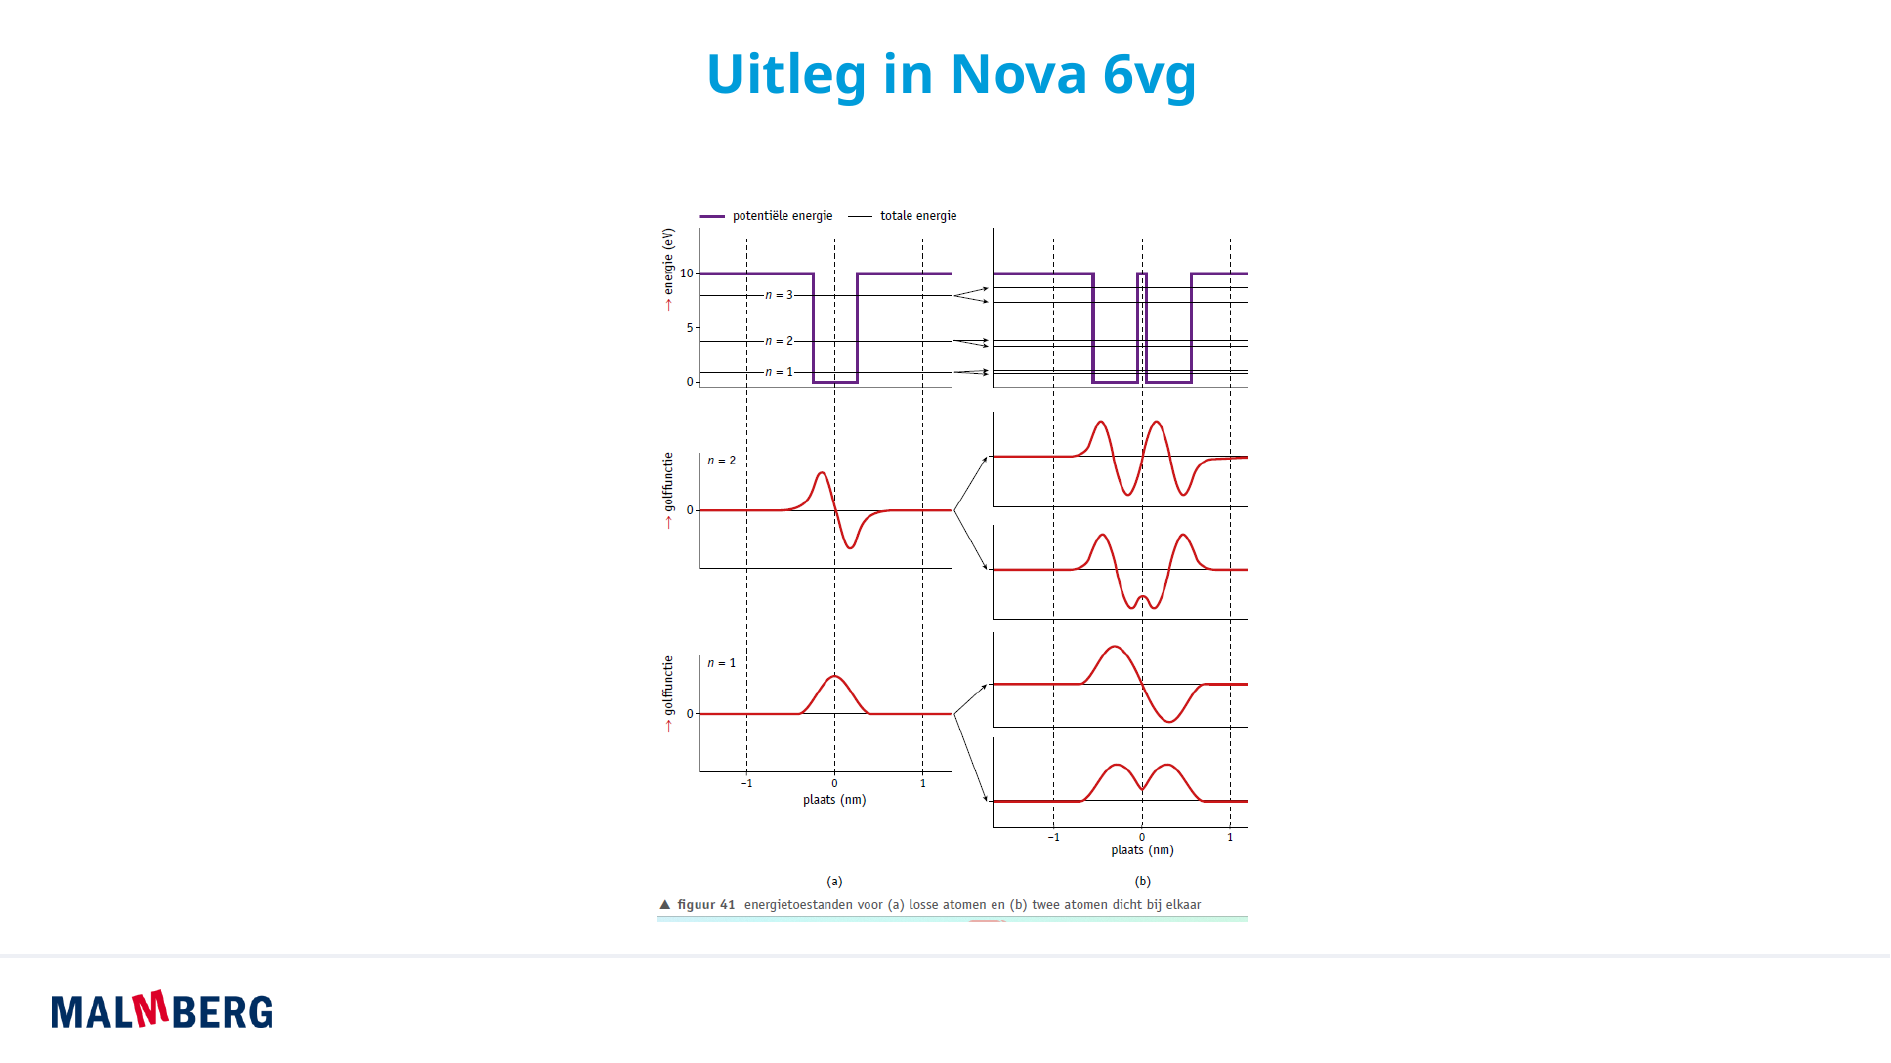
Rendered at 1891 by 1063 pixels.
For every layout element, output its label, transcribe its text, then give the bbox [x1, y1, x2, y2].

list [657, 196, 1248, 923]
picture [52, 989, 272, 1028]
title Uitleg in Nova 6vg [51, 42, 1853, 175]
